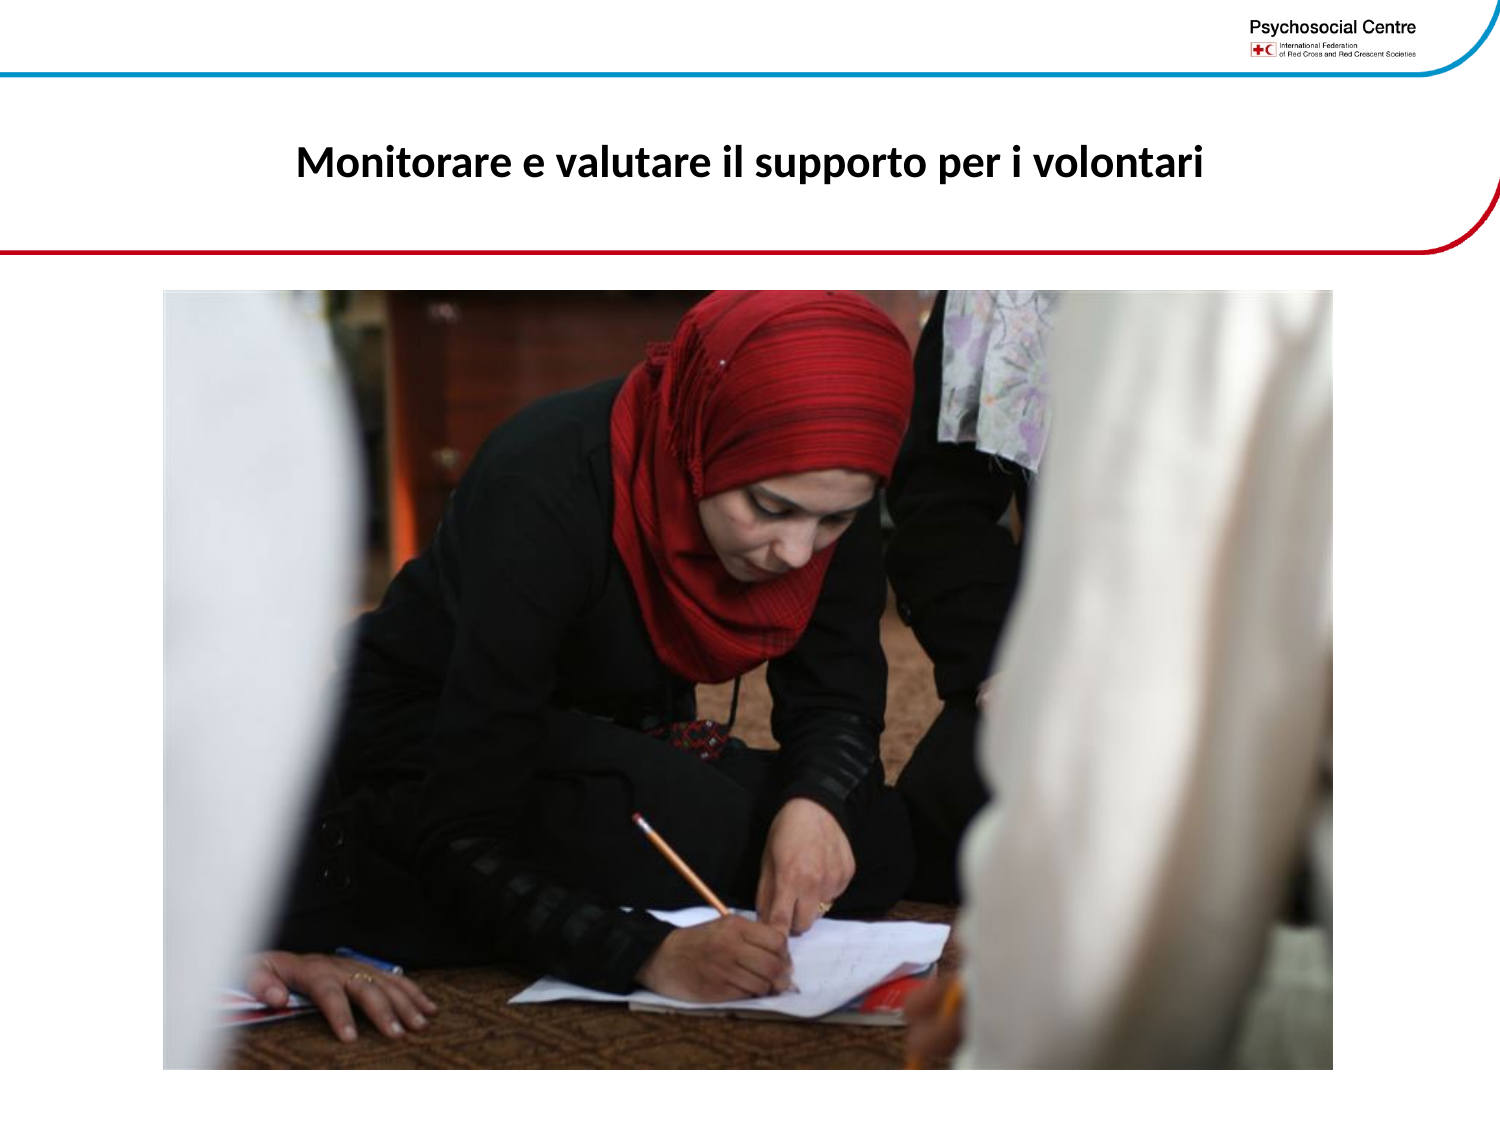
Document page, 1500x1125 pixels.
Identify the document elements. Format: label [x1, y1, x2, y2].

picture [0, 16, 1500, 256]
picture [163, 290, 1333, 1070]
picture [0, 0, 1497, 72]
